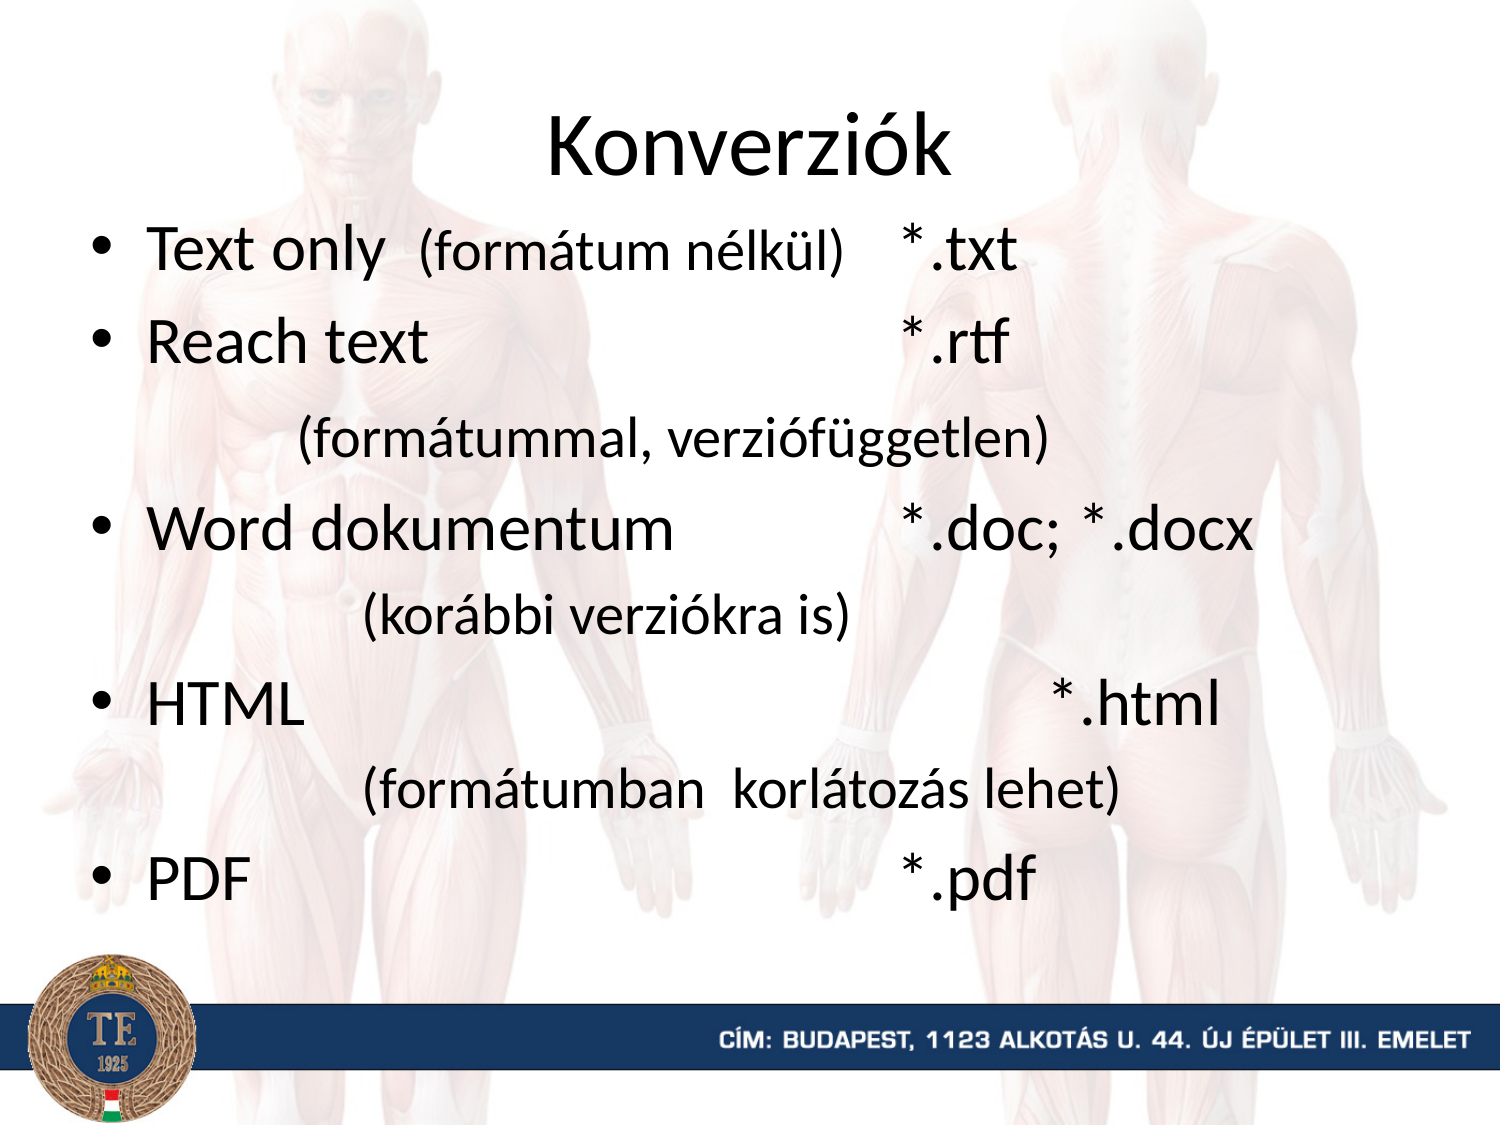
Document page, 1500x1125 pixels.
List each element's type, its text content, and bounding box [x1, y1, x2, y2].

title Konverziók [75, 45, 1425, 196]
picture [0, 0, 1500, 1125]
list Text only (formátum nélkül) *.txt Reach text *.rtf (formátummal, verziófüggetlen) Word dokumentum *.doc; *.docx (korábbi verziókra is) HTML *.html (formátumban korlátozás lehet) PDF *.pdf [75, 196, 1425, 939]
